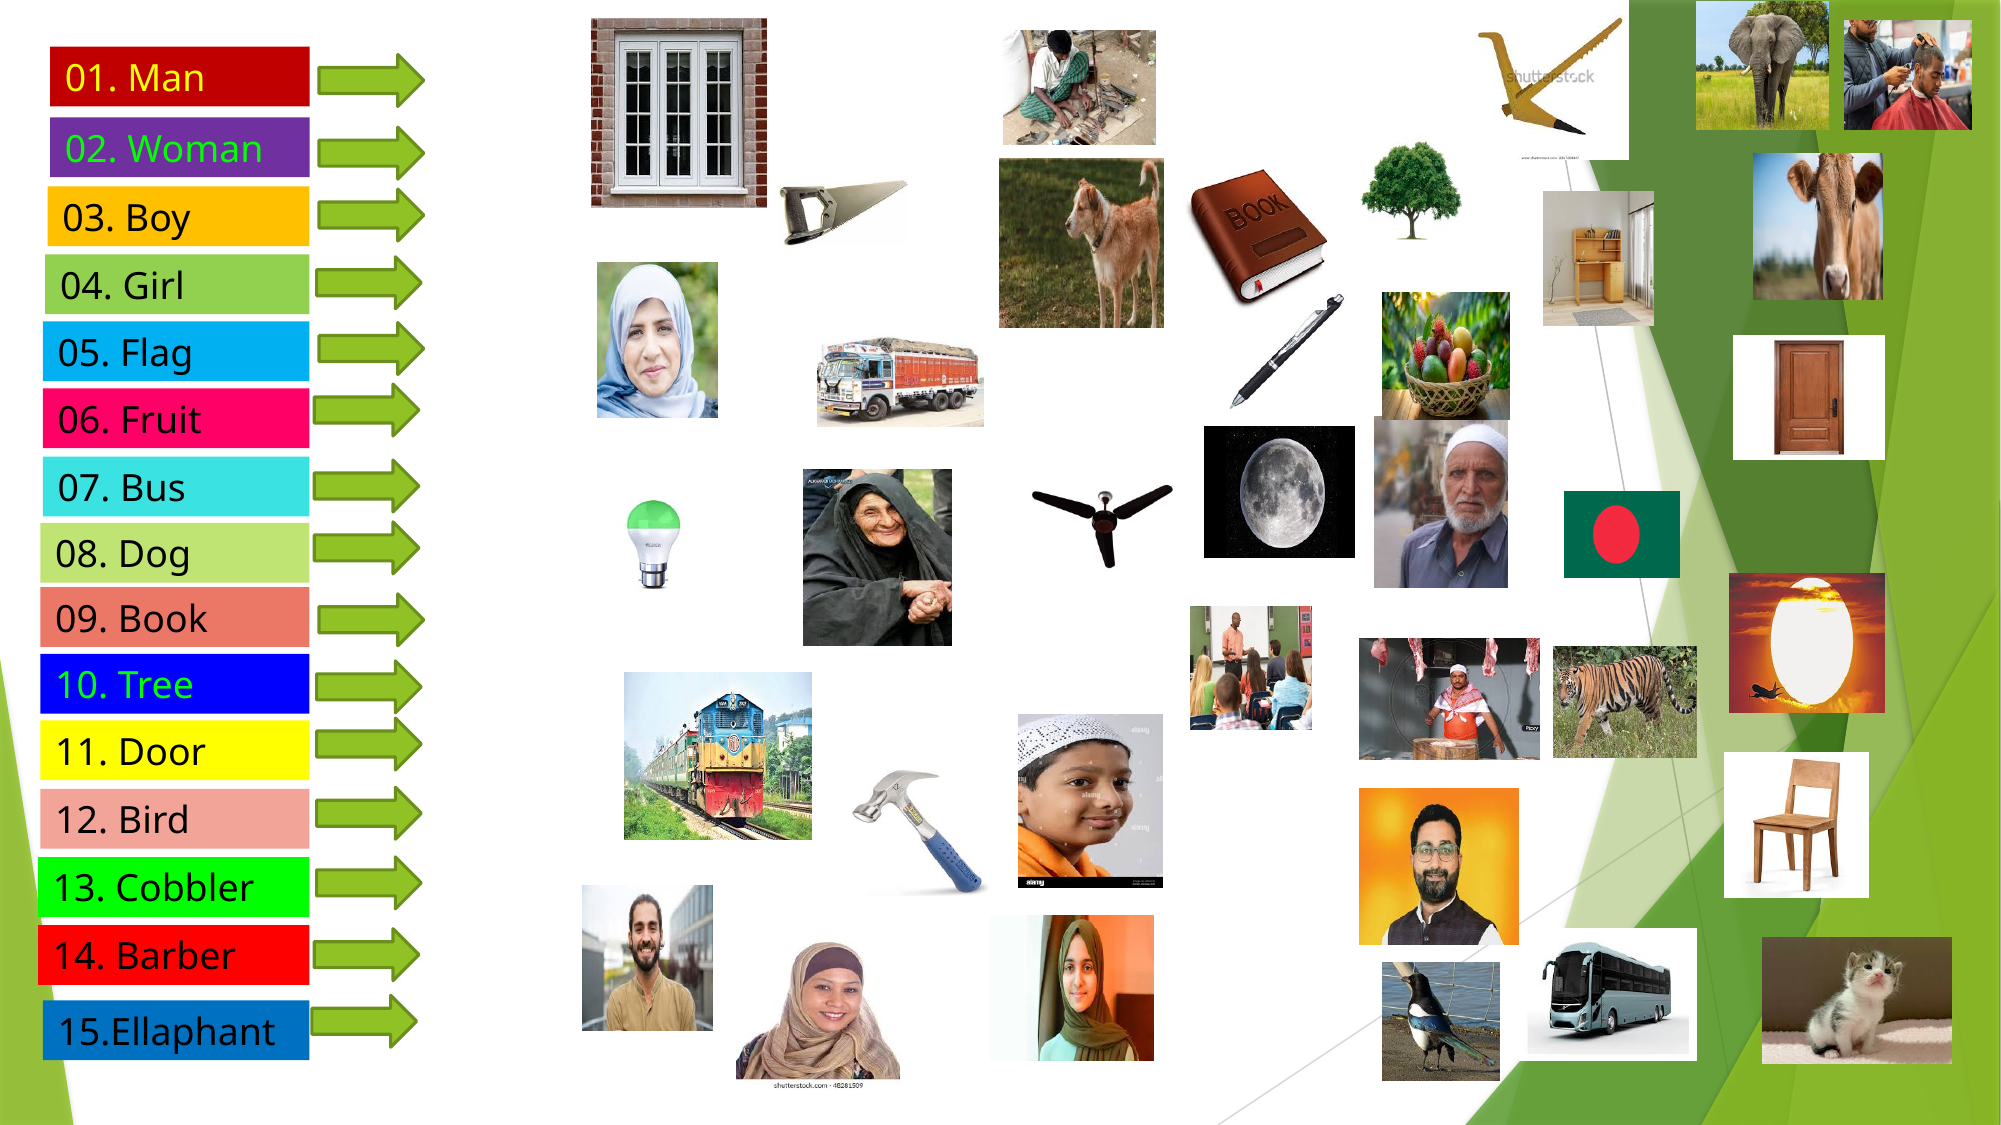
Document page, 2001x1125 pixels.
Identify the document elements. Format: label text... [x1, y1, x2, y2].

text_box [317, 125, 425, 181]
text_box [315, 785, 423, 841]
picture [1564, 490, 1680, 578]
picture [1018, 713, 1164, 888]
picture [586, 471, 723, 614]
text_box 14. Barber [38, 925, 310, 985]
text_box [312, 382, 421, 438]
text_box 08. Dog [40, 522, 310, 583]
text_box 03. Boy [47, 186, 310, 247]
text_box [315, 255, 423, 311]
text_box 15.Ellaphant [42, 1000, 310, 1061]
picture [1203, 426, 1356, 559]
picture [999, 158, 1164, 328]
picture [779, 148, 909, 278]
text_box 12. Bird [40, 788, 310, 849]
text_box 11. Door [40, 720, 310, 781]
text_box [317, 321, 425, 376]
text_box 06. Fruit [42, 388, 310, 449]
picture [623, 671, 812, 840]
text_box 01. Man [50, 46, 310, 107]
picture [989, 915, 1155, 1062]
text_box [310, 993, 418, 1049]
picture [851, 769, 989, 897]
text_box 02. Woman [50, 117, 310, 178]
picture [1359, 637, 1541, 760]
picture [1695, 0, 1829, 131]
text_box [317, 592, 425, 648]
picture [1003, 30, 1156, 145]
text_box [317, 187, 425, 243]
picture [590, 17, 768, 209]
picture [1761, 937, 1952, 1064]
picture [1189, 606, 1312, 730]
picture [1543, 190, 1654, 326]
picture [1844, 20, 1972, 131]
picture [735, 935, 900, 1091]
text_box 05. Flag [42, 321, 310, 382]
text_box 09. Book [40, 587, 310, 647]
picture [1359, 788, 1697, 1062]
picture [596, 261, 719, 419]
text_box 13. Cobbler [38, 857, 310, 917]
text_box [315, 855, 423, 911]
picture [582, 884, 714, 1032]
text_box [312, 520, 421, 576]
text_box [312, 458, 421, 514]
picture [1382, 962, 1500, 1082]
picture [1729, 573, 1886, 714]
picture [1182, 169, 1348, 414]
text_box [315, 716, 423, 772]
picture [1723, 752, 1869, 898]
picture [1374, 292, 1510, 588]
picture [1732, 334, 1886, 461]
picture [1025, 452, 1176, 607]
picture [802, 468, 952, 647]
text_box 10. Tree [40, 653, 310, 714]
text_box [312, 927, 421, 983]
text_box 04. Girl [45, 254, 310, 315]
picture [1752, 152, 1883, 300]
text_box 07. Bus [42, 456, 310, 517]
picture [1552, 645, 1697, 758]
text_box [317, 53, 425, 108]
picture [1346, 0, 1629, 241]
picture [817, 332, 985, 428]
text_box [315, 659, 423, 715]
